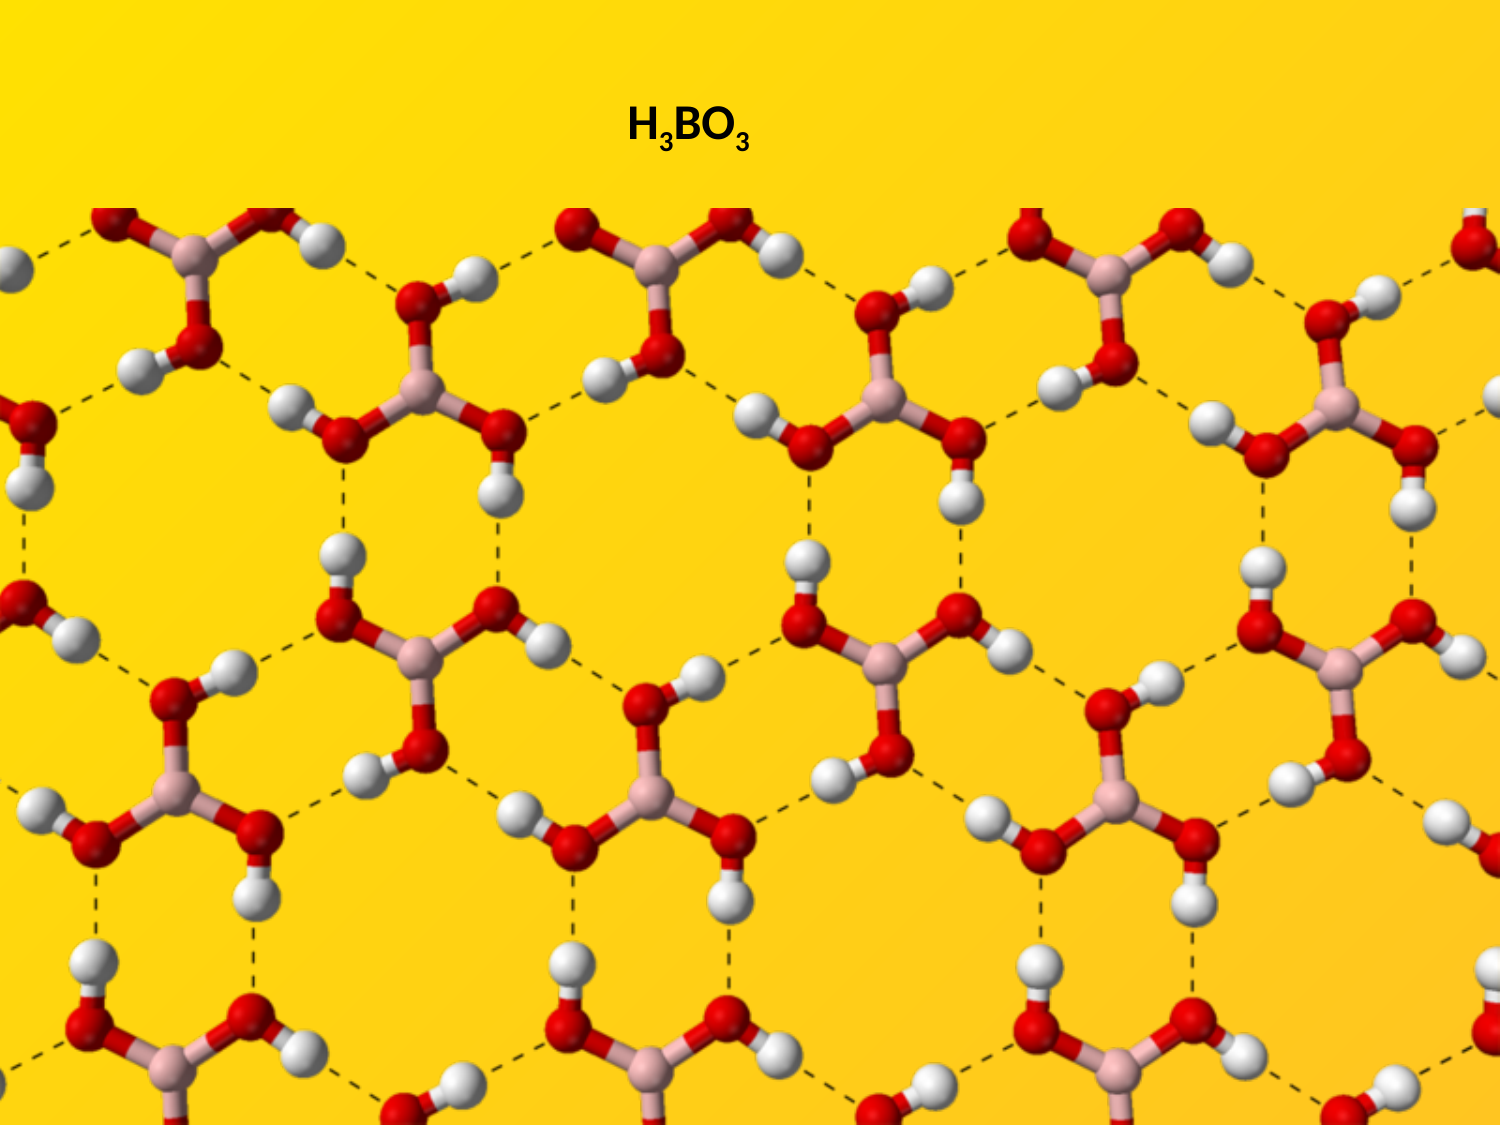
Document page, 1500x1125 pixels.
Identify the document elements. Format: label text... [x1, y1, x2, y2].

picture [0, 207, 1500, 1125]
text_box H3BO3 [612, 81, 766, 165]
